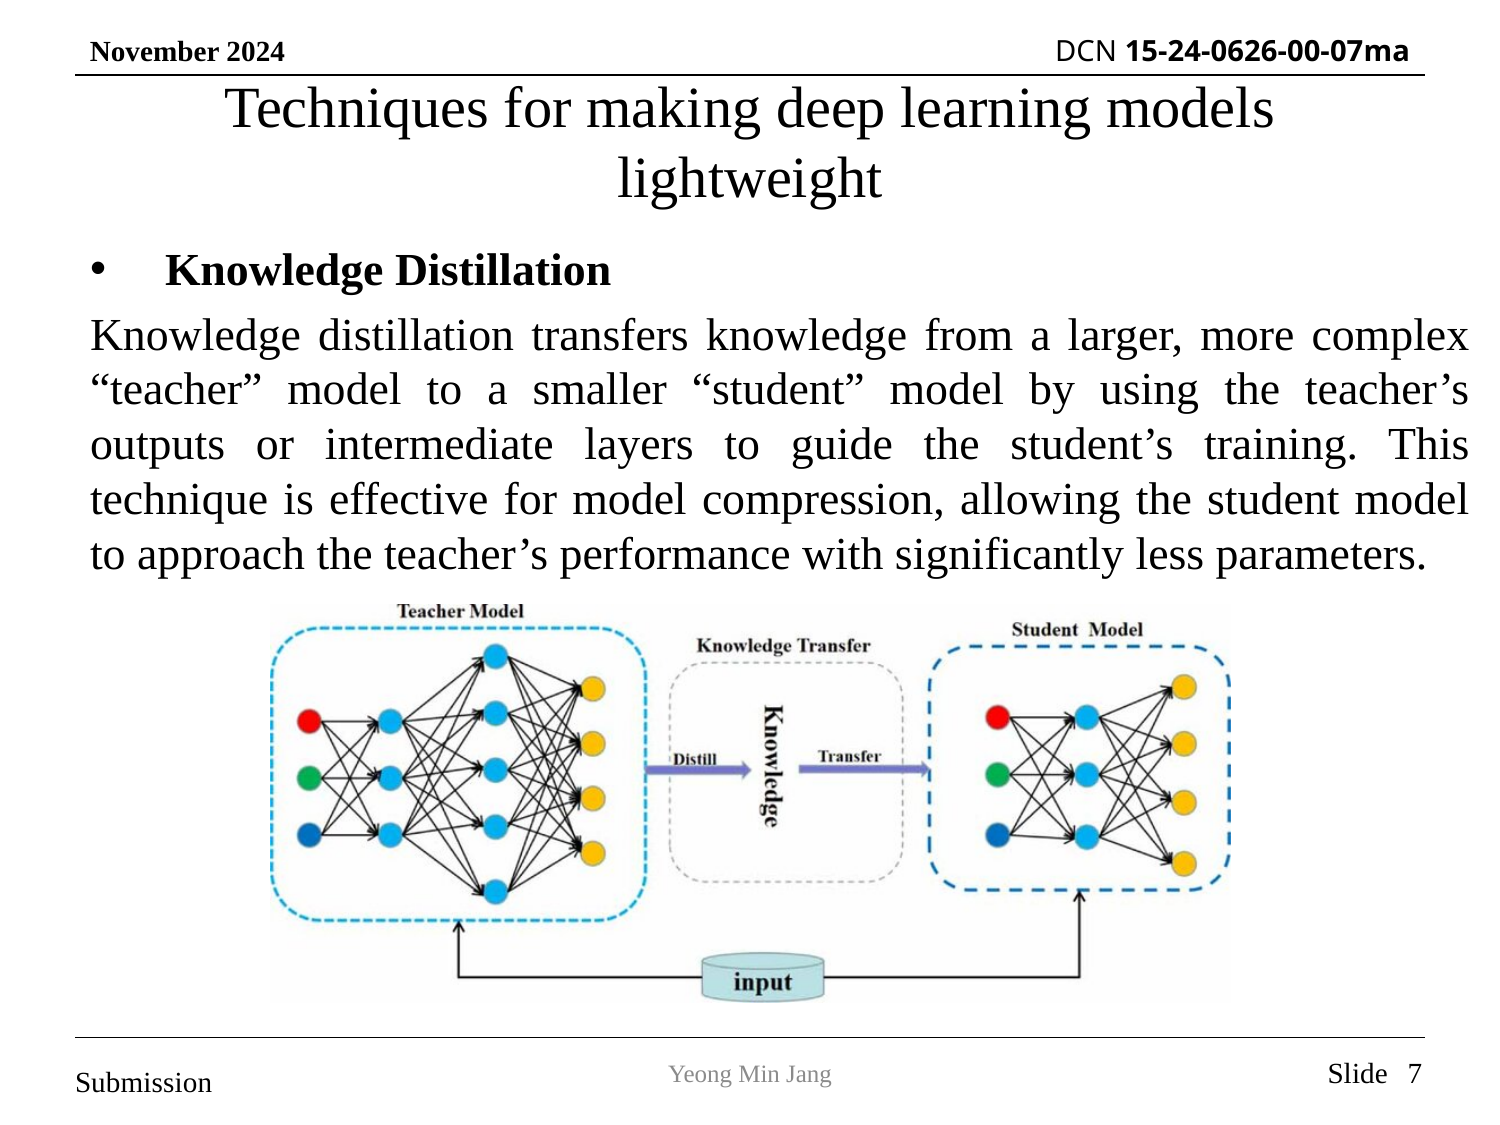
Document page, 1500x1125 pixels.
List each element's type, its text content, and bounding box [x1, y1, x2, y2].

picture [270, 604, 1231, 1003]
list Knowledge Distillation Knowledge distillation transfers knowledge from a larger, more complex “teacher” model to a smaller “student” model by using the teacher’s outputs or intermediate layers to guide the student’s training. This technique is effective for model compression, allowing the student model to approach the teacher’s performance with significantly less parameters. [75, 232, 1486, 1040]
title Techniques for making deep learning models lightweight [75, 45, 1425, 232]
